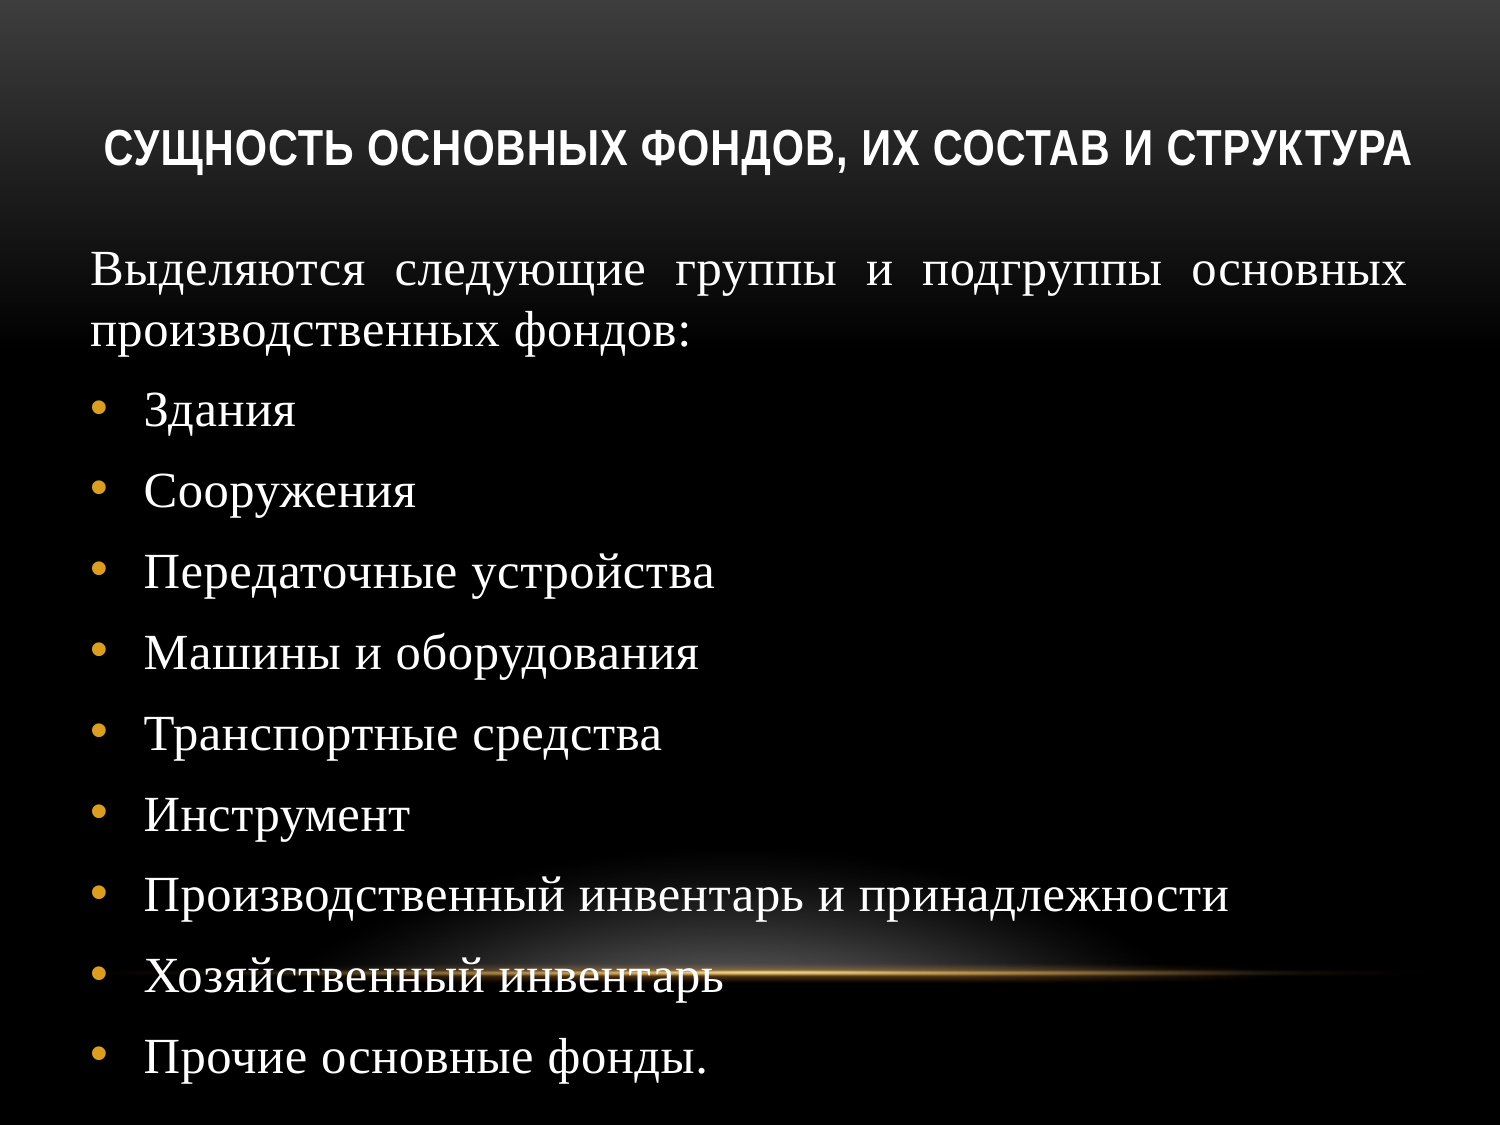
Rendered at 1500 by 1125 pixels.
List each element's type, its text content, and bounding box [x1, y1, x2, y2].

picture [0, 0, 1500, 1125]
list Выделяются следующие группы и подгруппы основных производственных фондов: Здания Сооружения Передаточные устройства Машины и оборудования Транспортные средства Инструмент Производственный инвентарь и принадлежности Хозяйственный инвентарь Прочие основные фонды. [75, 172, 1425, 1094]
title Сущность основных фондов, их состав и структура [88, 101, 1439, 244]
